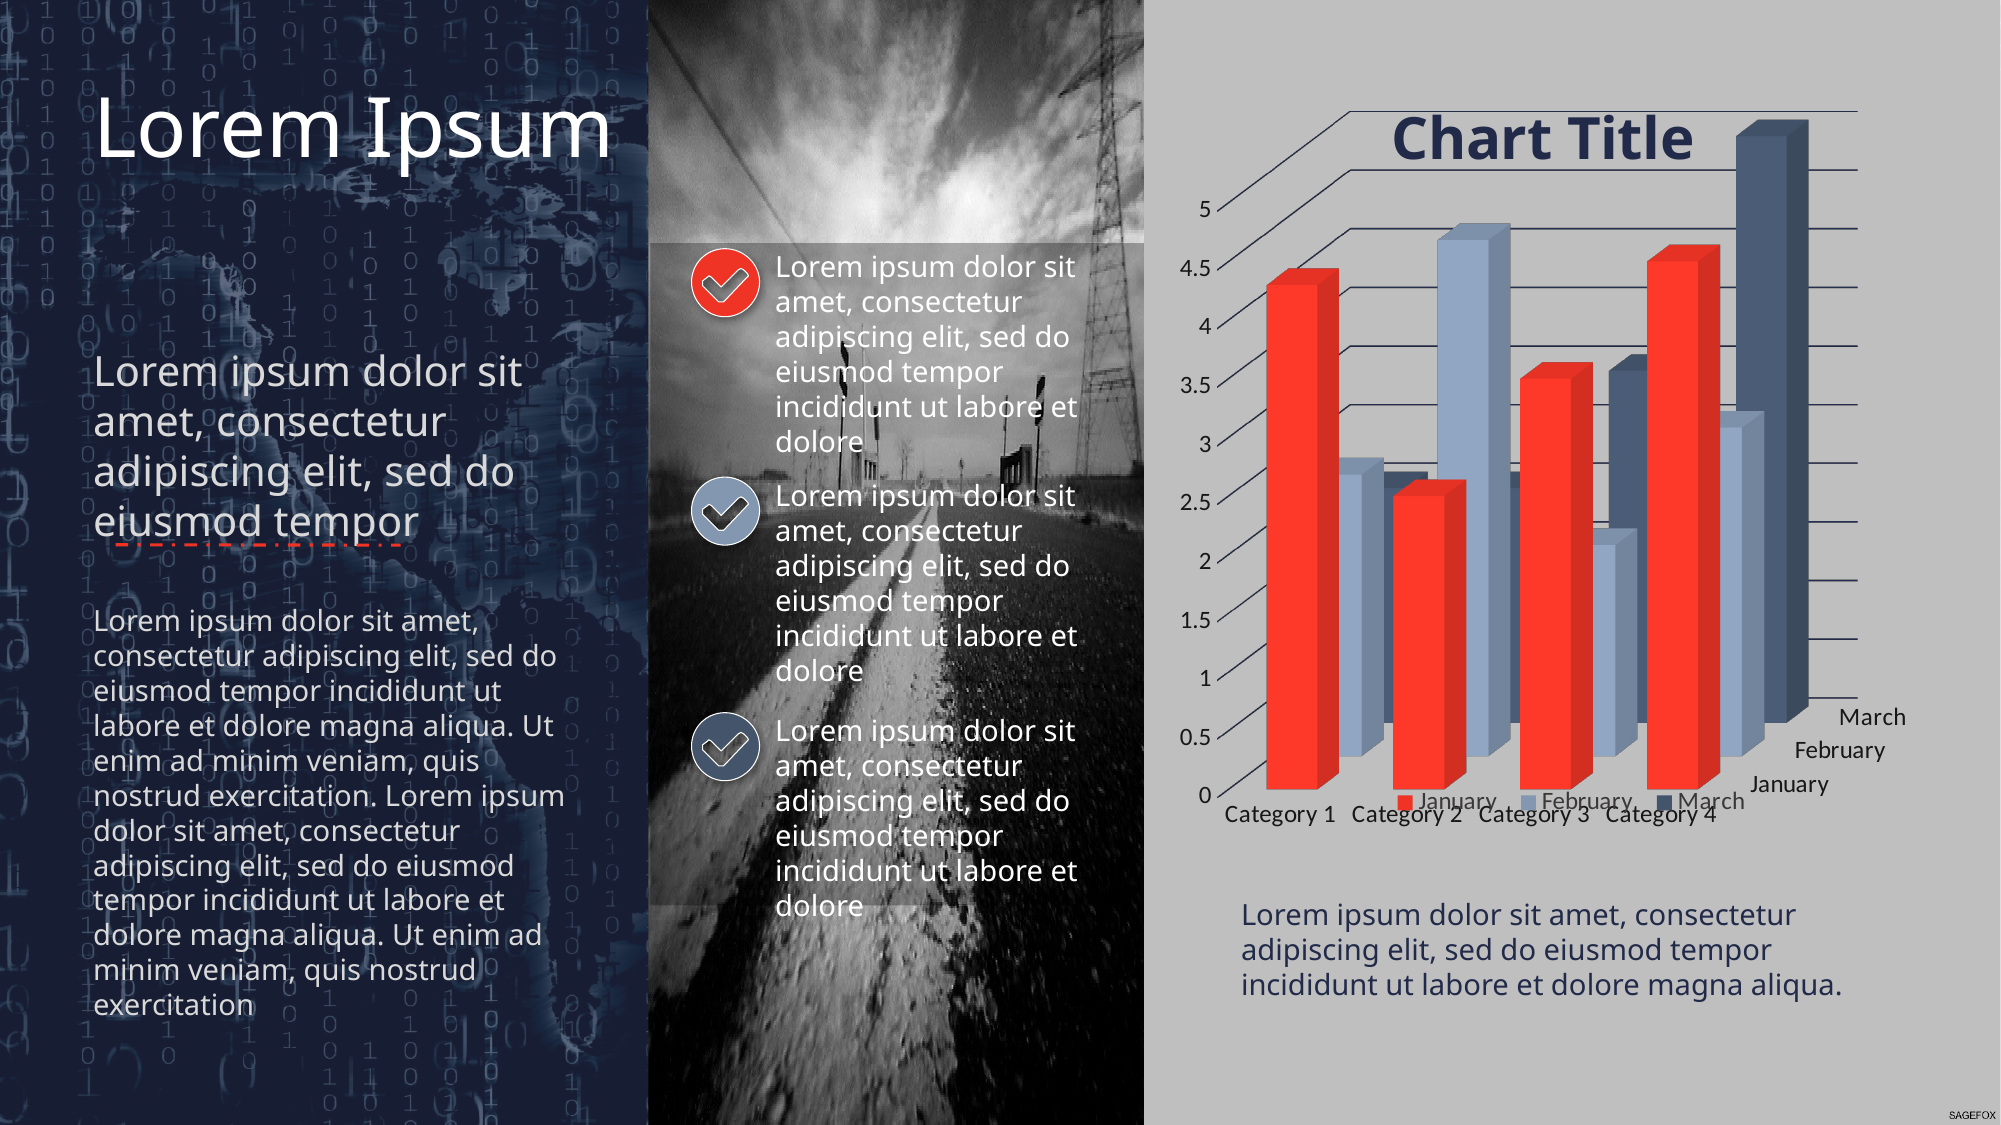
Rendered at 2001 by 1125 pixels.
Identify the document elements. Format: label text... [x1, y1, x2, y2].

chart [1159, 10, 1975, 906]
text_box [691, 477, 760, 546]
text_box Lorem ipsum dolor sit amet, consectetur adipiscing elit, sed do eiusmod tempor incididunt ut labore et dolore [775, 248, 1121, 459]
text_box [691, 712, 760, 781]
text_box Lorem ipsum dolor sit amet, consectetur adipiscing elit, sed do eiusmod tempor incididunt ut labore et dolore [775, 477, 1121, 687]
text_box Lorem Ipsum [78, 66, 649, 182]
text_box [649, 242, 1143, 907]
text_box Lorem ipsum dolor sit amet, consectetur adipiscing elit, sed do eiusmod tempor incididunt ut labore et dolore [775, 712, 1121, 923]
text_box [1143, 0, 2000, 1125]
picture [1924, 0, 2001, 1125]
text_box Lorem ipsum dolor sit amet, consectetur adipiscing elit, sed do eiusmod tempor [78, 337, 604, 552]
text_box Lorem ipsum dolor sit amet, consectetur adipiscing elit, sed do eiusmod tempor incididunt ut labore et dolore magna aliqua. [1226, 906, 1909, 1009]
text_box [691, 248, 760, 317]
text_box Lorem ipsum dolor sit amet, consectetur adipiscing elit, sed do eiusmod tempor incididunt ut labore et dolore magna aliqua. Ut enim ad minim veniam, quis nostrud exercitation. Lorem ipsum dolor sit amet, consectetur adipiscing elit, sed do eiusmod tempor incididunt ut labore et dolore magna aliqua. Ut enim ad minim veniam, quis nostrud exercitation [78, 594, 604, 1074]
text_box [647, 0, 1143, 1125]
